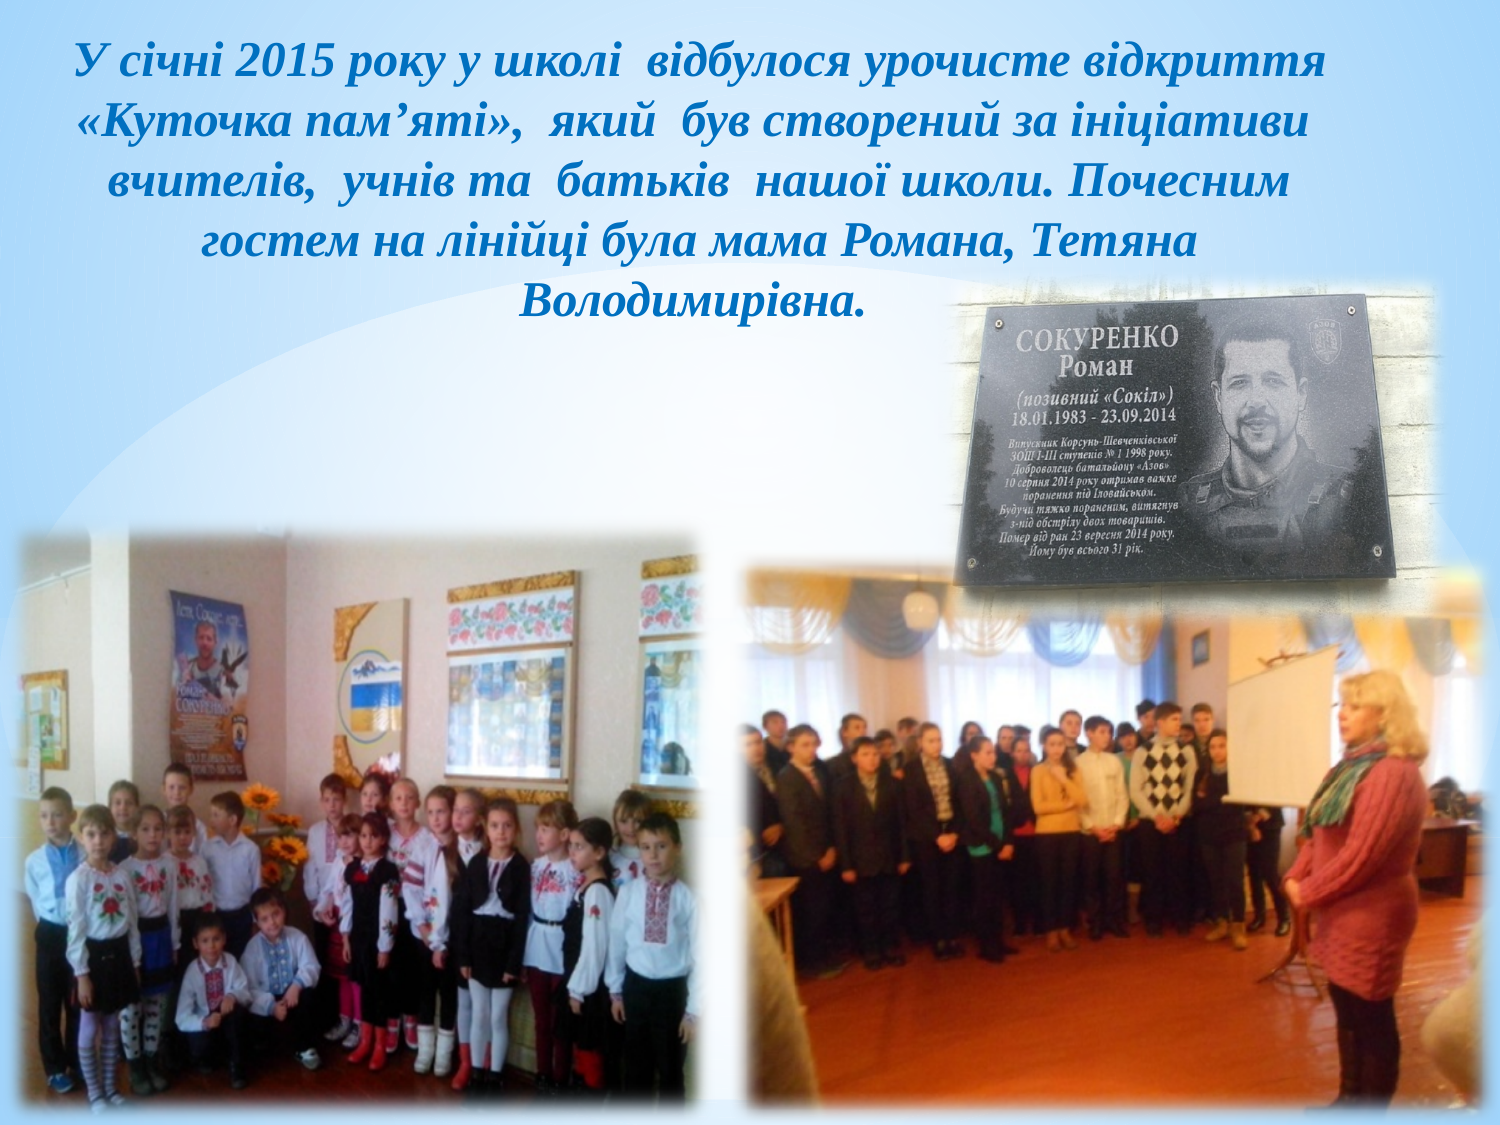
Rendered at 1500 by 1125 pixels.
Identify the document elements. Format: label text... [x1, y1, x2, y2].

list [0, 514, 715, 1125]
title У січні 2015 року у школі відбулося урочисте відкриття «Куточка пам’яті», який був створений за ініціативи вчителів, учнів та батьків нашої школи. Почесним гостем на лінійці була мама Романа, Тетяна Володимирівна. [53, 19, 1347, 265]
picture [730, 266, 1499, 1125]
